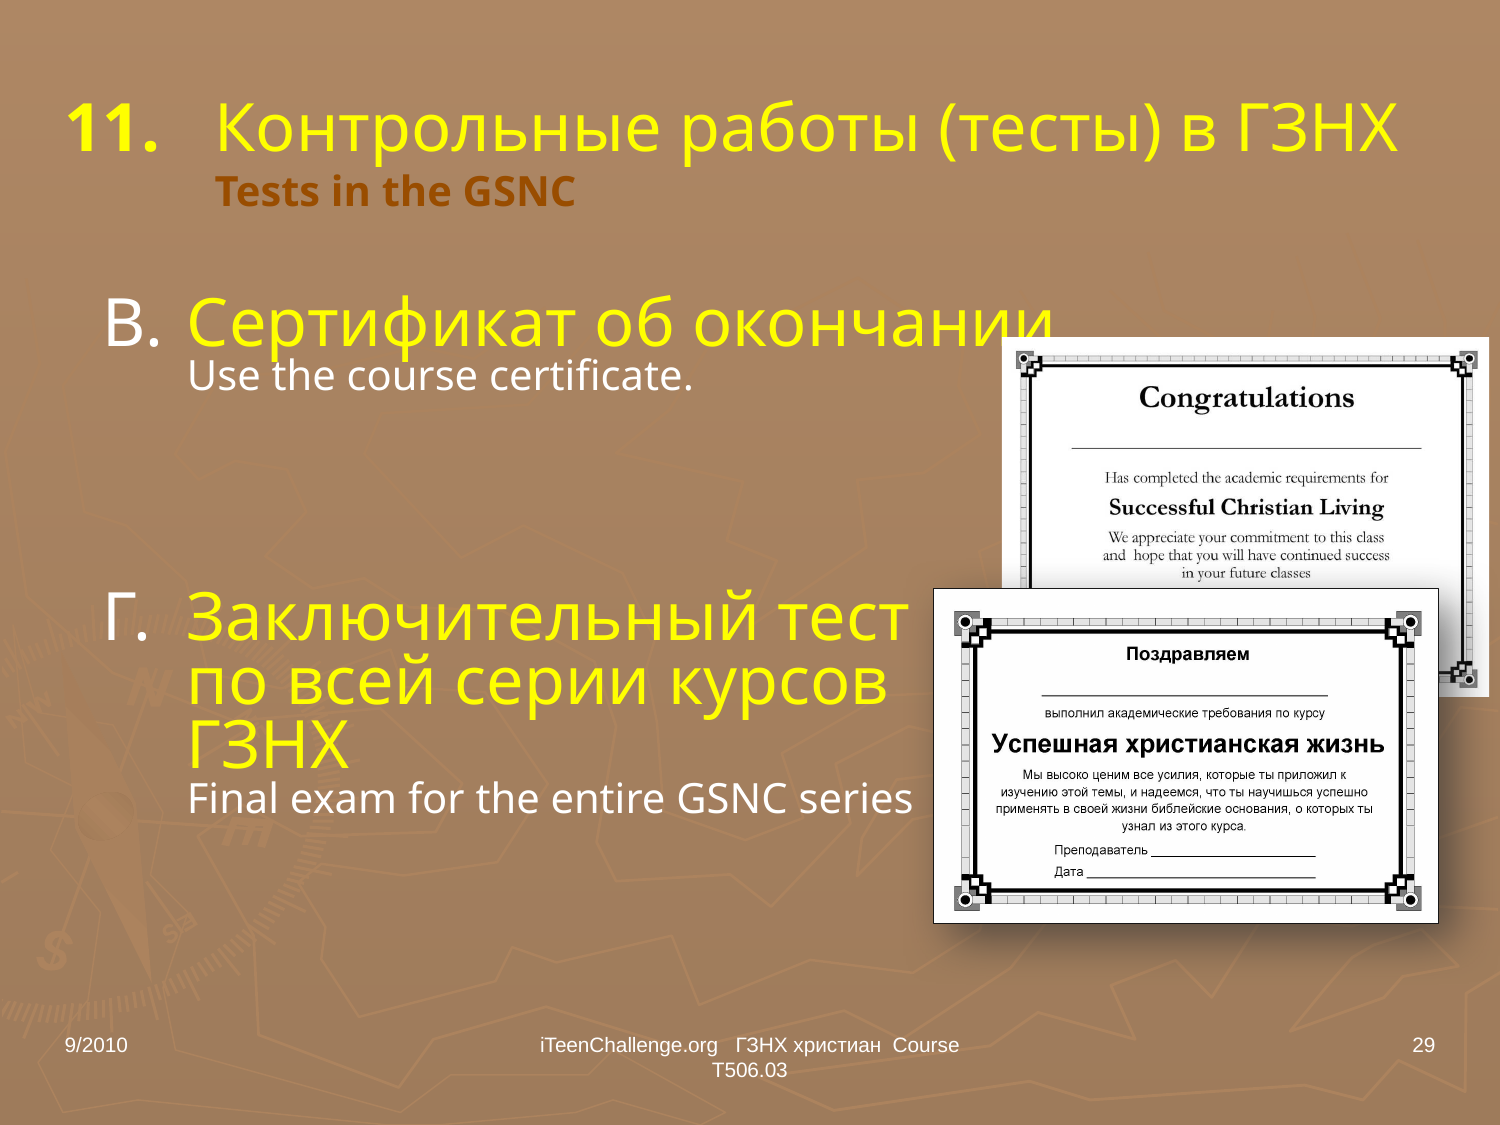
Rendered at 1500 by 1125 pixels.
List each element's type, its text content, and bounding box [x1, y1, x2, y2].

slide_number 29 [1074, 1024, 1451, 1103]
picture [933, 337, 1490, 923]
title 11. Контрольные работы (тесты) в ГЗНХ Tests in the GSNC [49, 37, 1451, 263]
slide_number 9/2010 [49, 1024, 426, 1103]
footer iTeenChallenge.org ГЗНХ христиан Course T506.03 [512, 1024, 988, 1103]
list B. Сертификат об окончании Use the course certificate. Г. Заключительный тест по всей серии курсов ГЗНХ Final exam for the entire GSNC series [87, 287, 1288, 1026]
